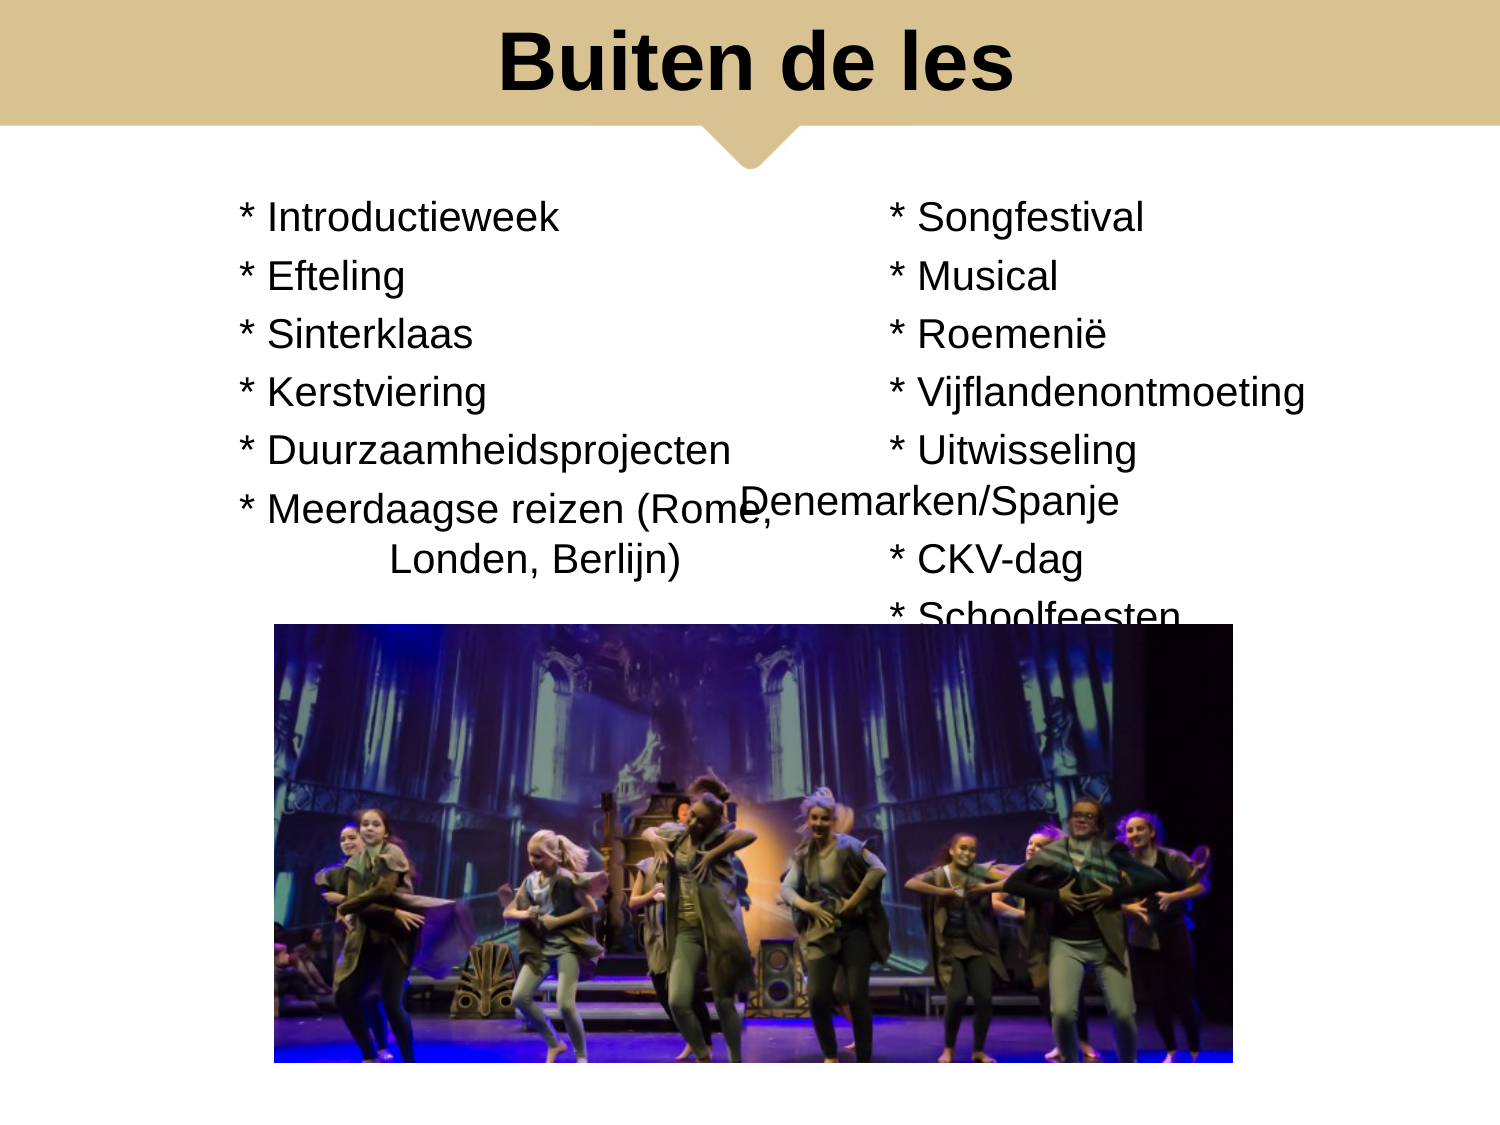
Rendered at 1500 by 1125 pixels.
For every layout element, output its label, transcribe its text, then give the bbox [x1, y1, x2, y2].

text_box Buiten de les [57, 0, 1457, 188]
text_box * Songfestival * Musical * Roemenië * Vijflandenontmoeting * Uitwisseling Denemarken/Spanje * CKV-dag * Schoolfeesten [724, 114, 1475, 790]
picture [0, 0, 1500, 1125]
text_box * Introductieweek * Efteling * Sinterklaas * Kerstviering * Duurzaamheidsprojecten * Meerdaagse reizen (Rome, Londen, Berlijn) [74, 114, 724, 790]
